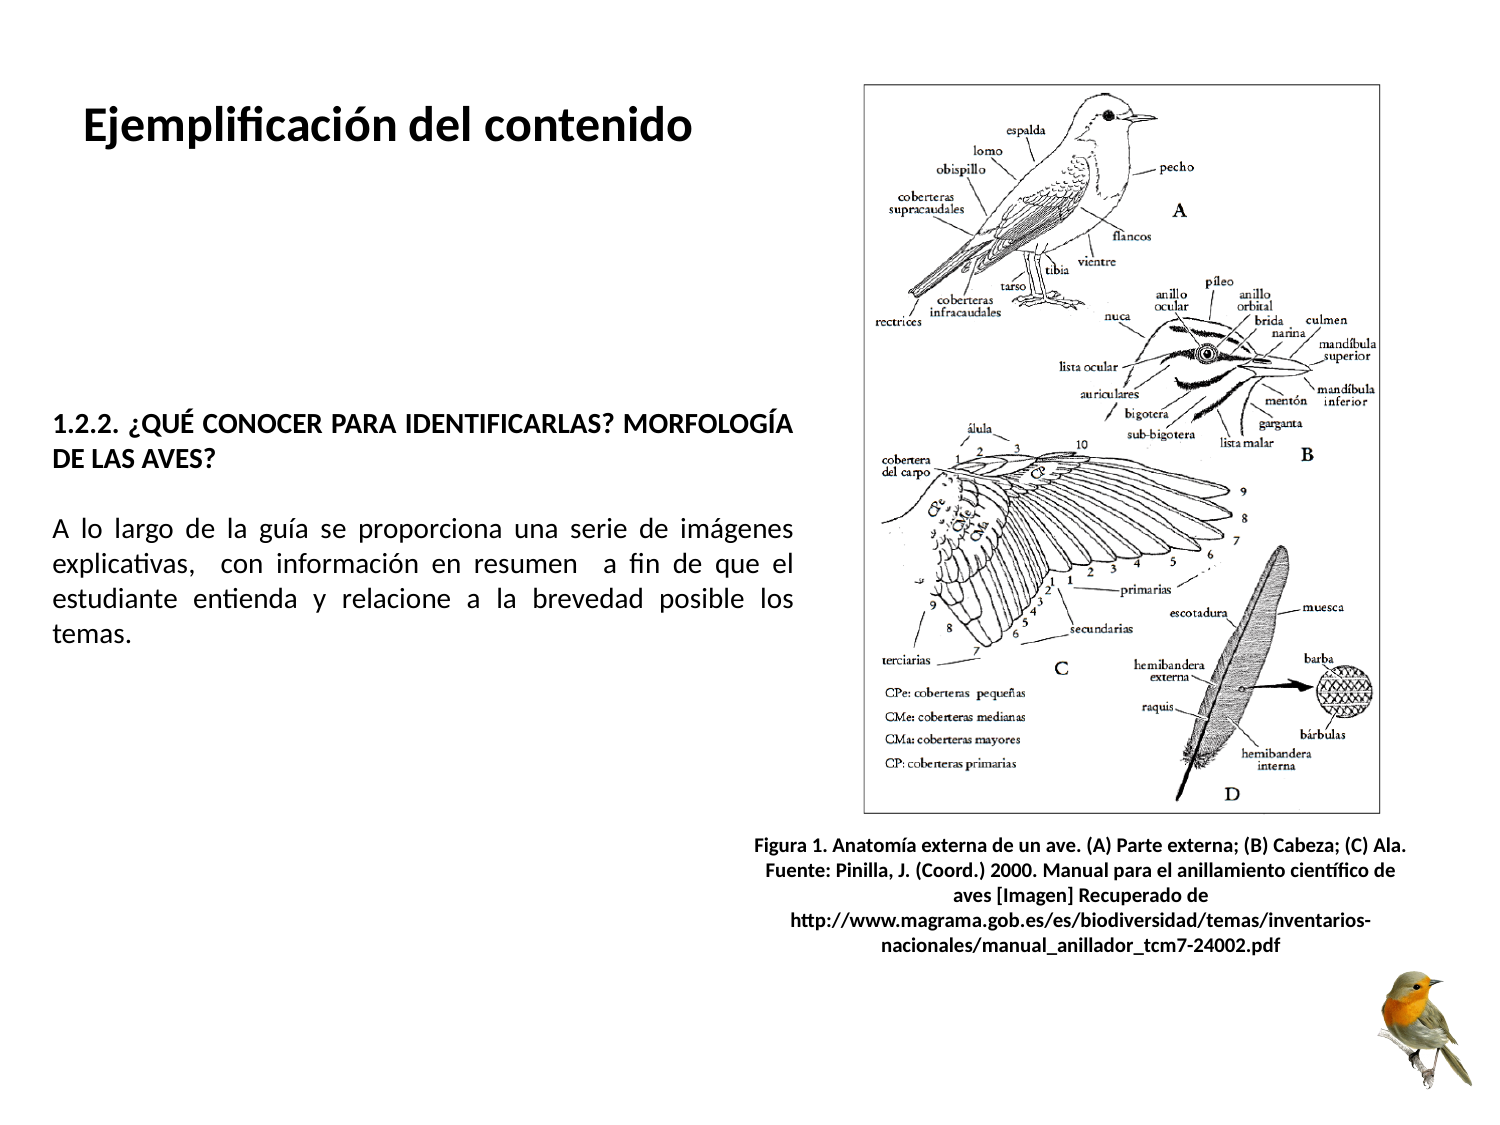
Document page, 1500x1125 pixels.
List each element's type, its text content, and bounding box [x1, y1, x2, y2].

picture [752, 78, 1496, 821]
text_box 1.2.2. ¿QUÉ CONOCER PARA IDENTIFICARLAS? MORFOLOGÍA DE LAS AVES? A lo largo de la guía se proporciona una serie de imágenes explicativas, con información en resumen a fin de que el estudiante entienda y relacione a la brevedad posible los temas. [0, 397, 747, 687]
text_box Ejemplificación del contenido [68, 84, 709, 159]
text_box Figura 1. Anatomía externa de un ave. (A) Parte externa; (B) Cabeza; (C) Ala. Fuente: Pinilla, J. (Coord.) 2000. Manual para el anillamiento científico de aves [Imagen] Recuperado de http://www.magrama.gob.es/es/biodiversidad/temas/inventarios-nacionales/manual_anillador_tcm7-24002.pdf [738, 824, 1424, 965]
picture [1372, 965, 1474, 1092]
